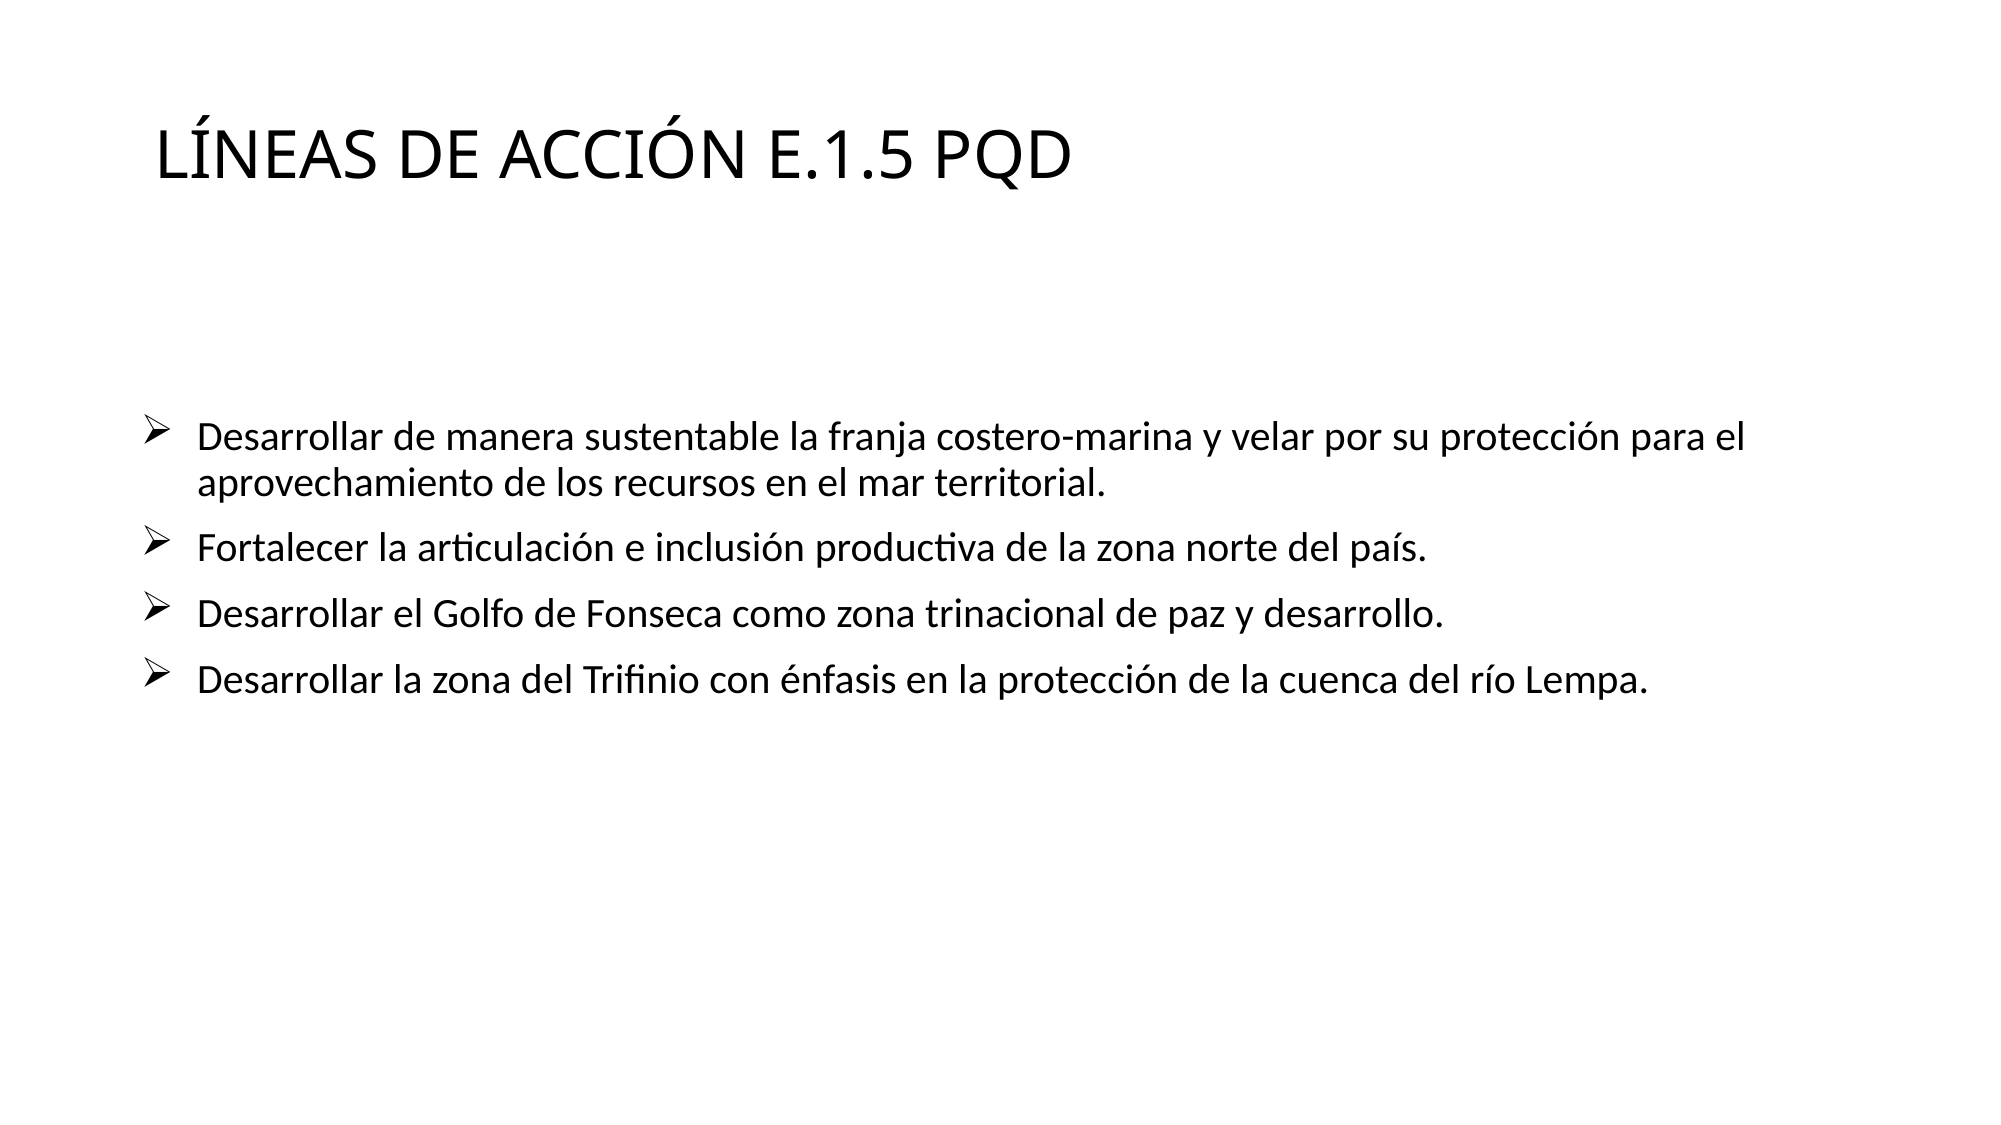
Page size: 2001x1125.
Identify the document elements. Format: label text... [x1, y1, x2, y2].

title Líneas de acción e.1.5 PQD [139, 40, 1790, 251]
list Desarrollar de manera sustentable la franja costero-marina y velar por su protección para el aprovechamiento de los recursos en el mar territorial. Fortalecer la articulación e inclusión productiva de la zona norte del país. Desarrollar el Golfo de Fonseca como zona trinacional de paz y desarrollo. Desarrollar la zona del Trifinio con énfasis en la protección de la cuenca del río Lempa. [125, 251, 1804, 867]
